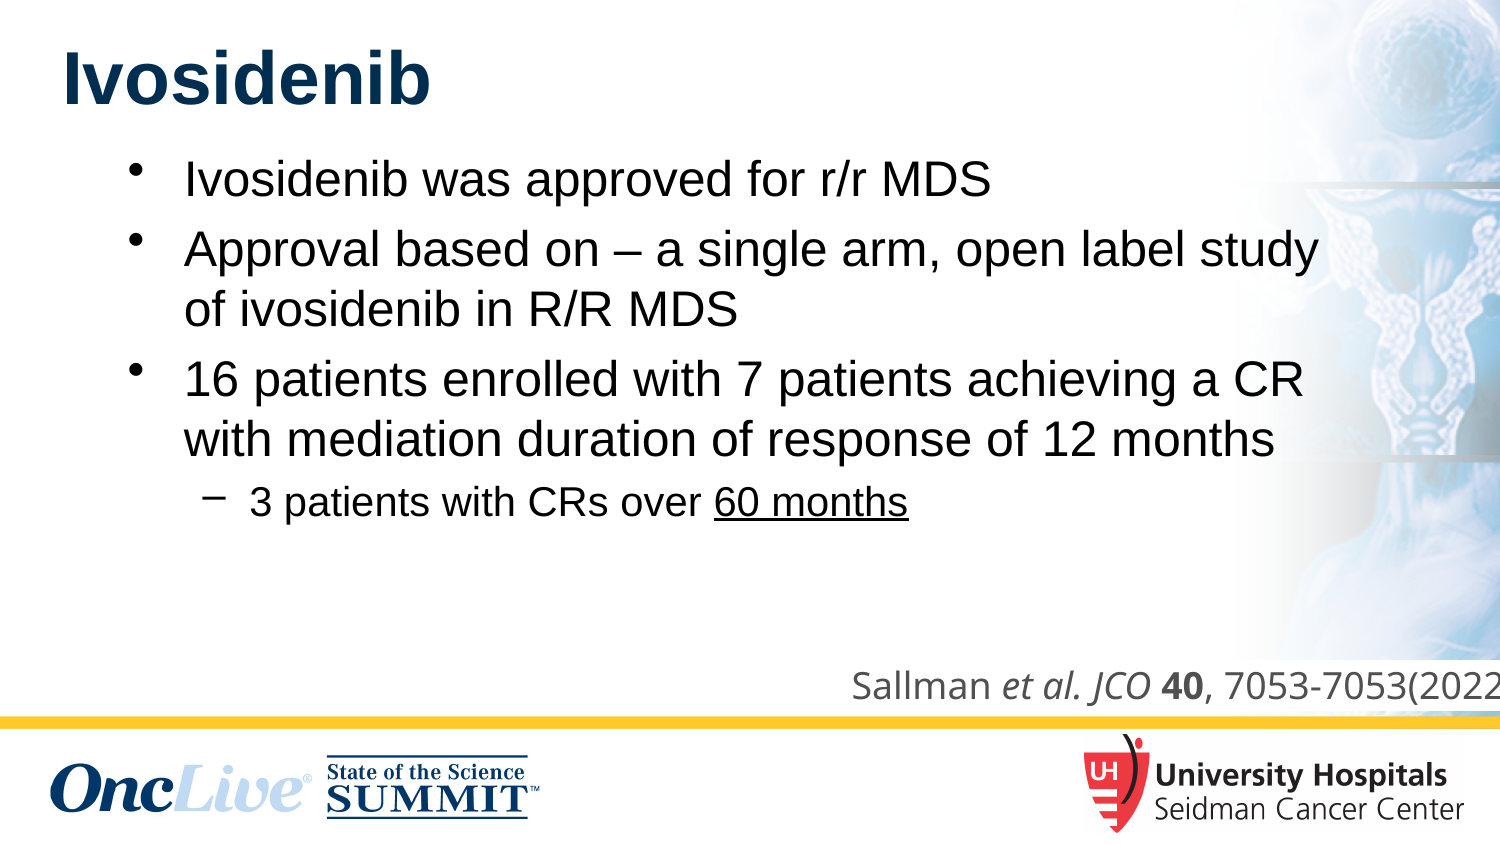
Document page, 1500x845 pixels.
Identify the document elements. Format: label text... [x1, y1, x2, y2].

text_box Ivosidenib [47, 22, 1425, 152]
text_box Sallman et al. JCO 40, 7053-7053(2022). [836, 654, 1500, 715]
list Ivosidenib was approved for r/r MDS Approval based on – a single arm, open label study of ivosidenib in R/R MDS 16 patients enrolled with 7 patients achieving a CR with mediation duration of response of 12 months 3 patients with CRs over 60 months [112, 138, 1388, 655]
picture [0, 0, 1500, 845]
